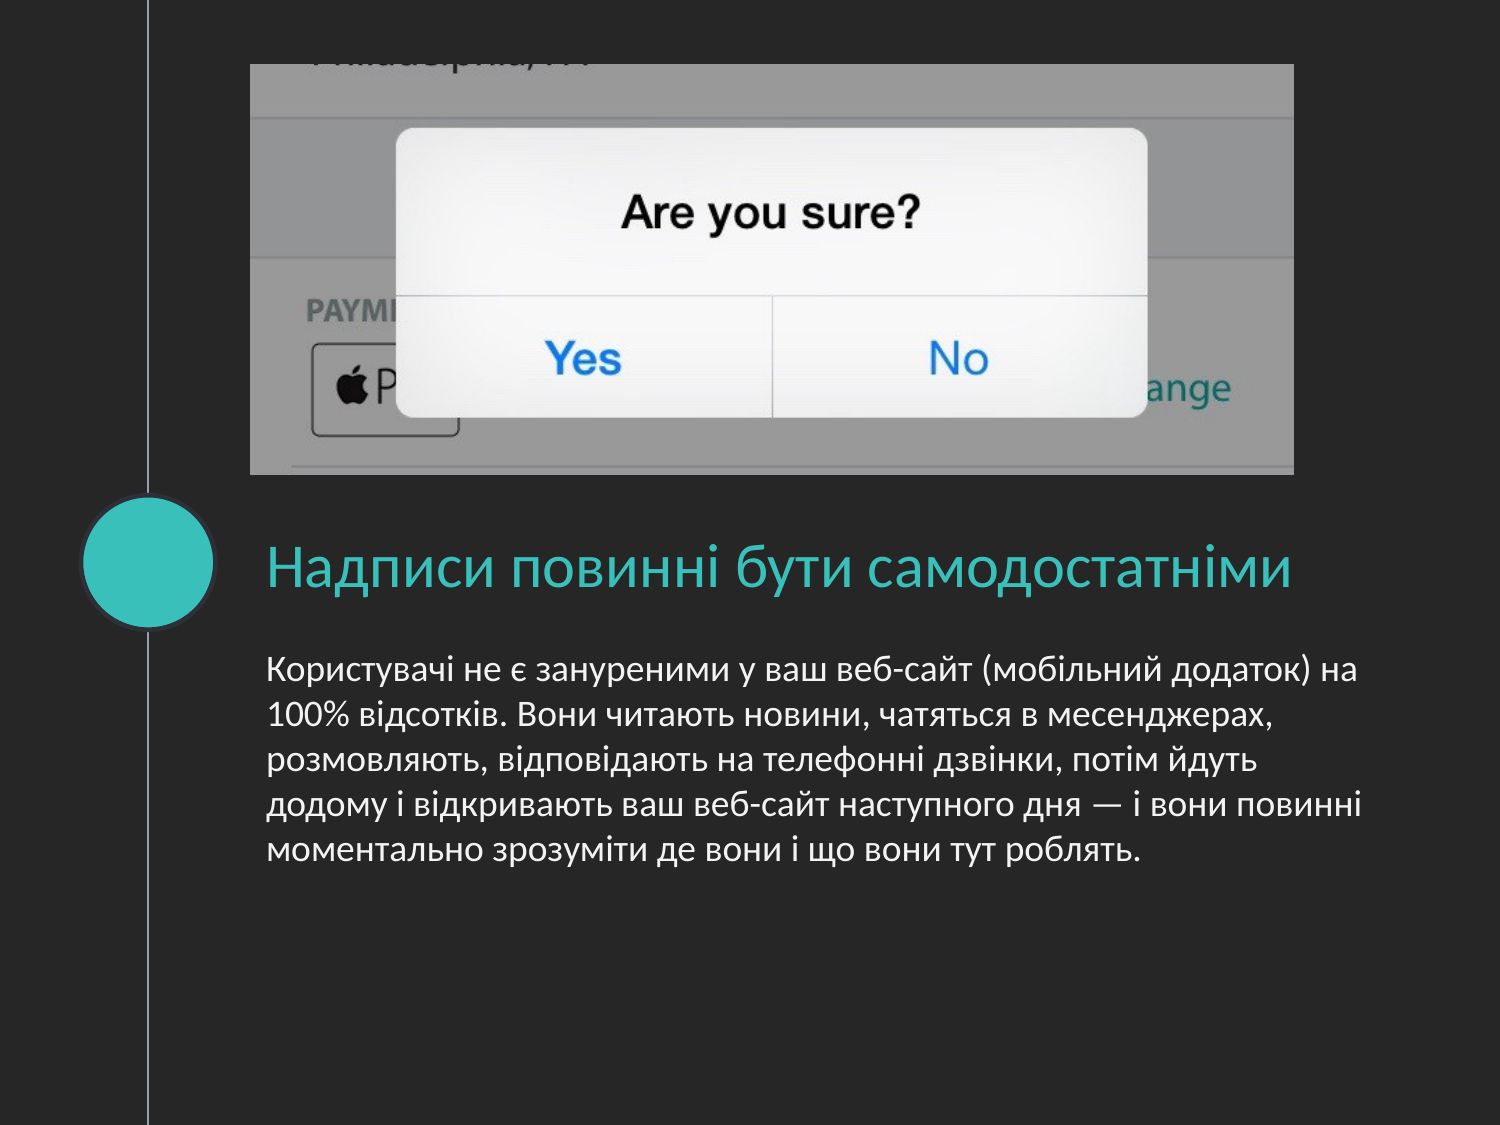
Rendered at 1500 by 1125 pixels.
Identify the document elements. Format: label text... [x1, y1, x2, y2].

subtitle Користувачі не є зануреними у ваш веб-сайт (мобільний додаток) на 100% відсотків. Вони читають новини, чатяться в месенджерах, розмовляють, відповідають на телефонні дзвінки, потім йдуть додому і відкривають ваш веб-сайт наступного дня — і вони повинні моментально зрозуміти де вони і що вони тут роблять. [250, 628, 1388, 883]
picture [250, 64, 1294, 476]
title Надписи повинні бути самодостатніми [250, 504, 1362, 622]
